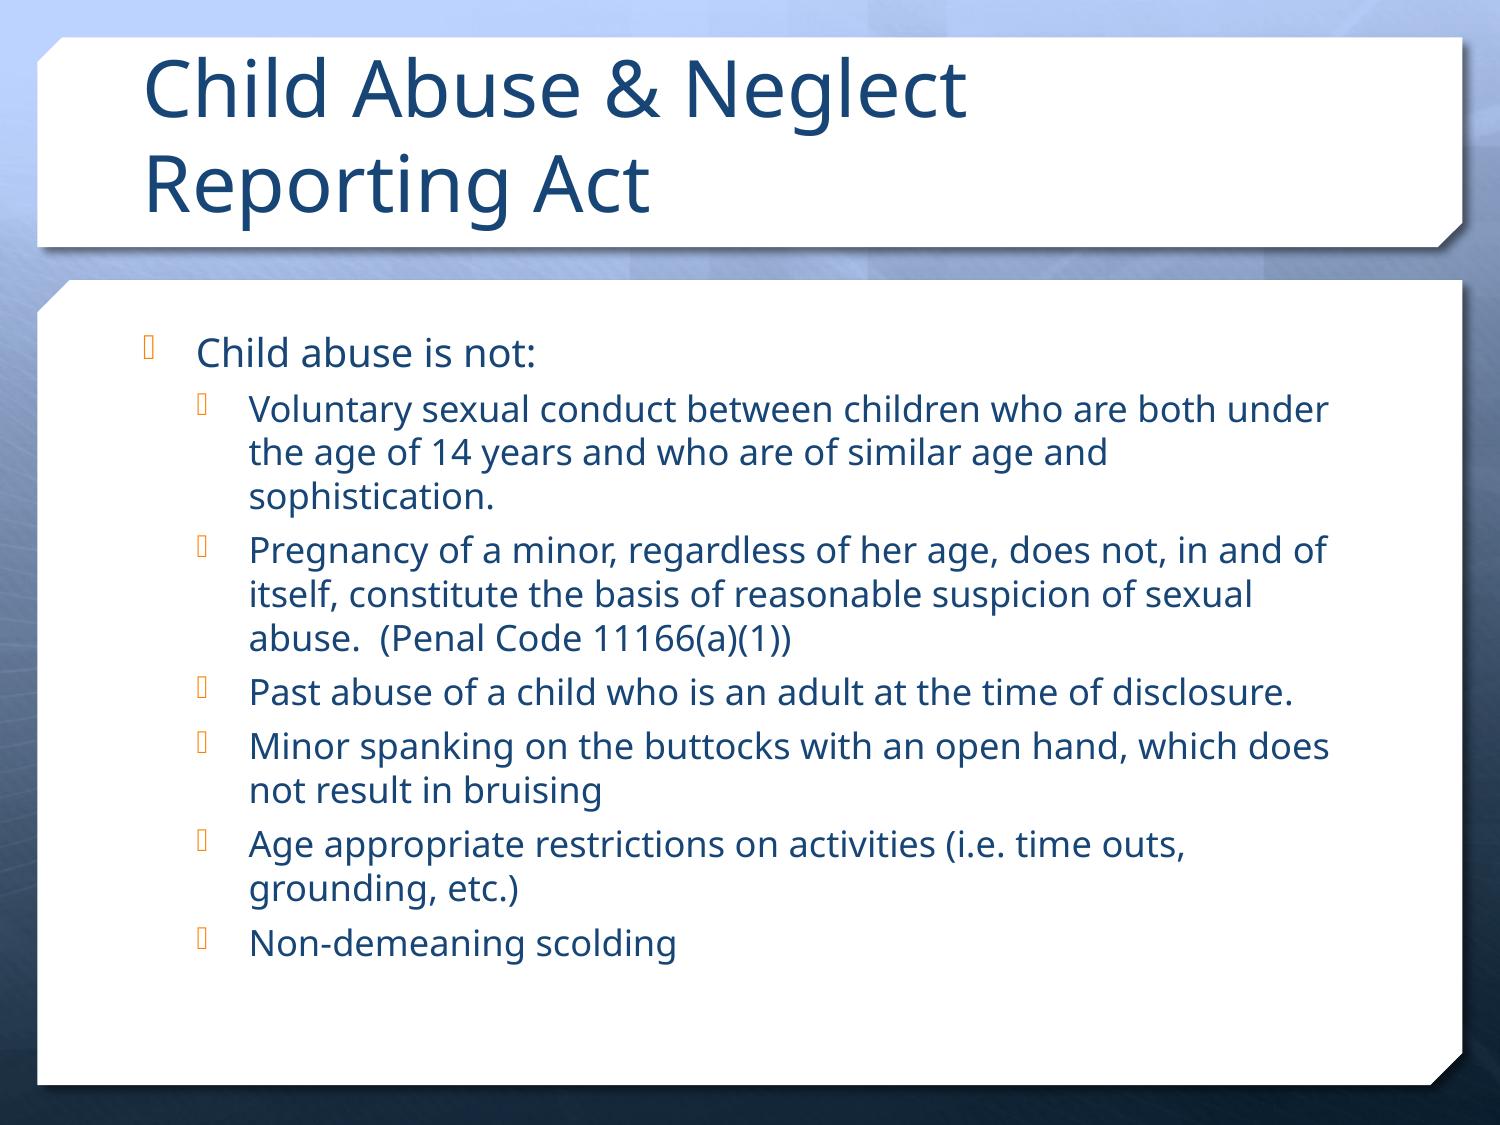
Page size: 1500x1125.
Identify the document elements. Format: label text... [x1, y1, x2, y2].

title Child Abuse & Neglect Reporting Act [127, 48, 1372, 236]
list Child abuse is not: Voluntary sexual conduct between children who are both under the age of 14 years and who are of similar age and sophistication. Pregnancy of a minor, regardless of her age, does not, in and of itself, constitute the basis of reasonable suspicion of sexual abuse. (Penal Code 11166(a)(1)) Past abuse of a child who is an adult at the time of disclosure. Minor spanking on the buttocks with an open hand, which does not result in bruising Age appropriate restrictions on activities (i.e. time outs, grounding, etc.) Non-demeaning scolding [127, 319, 1372, 978]
